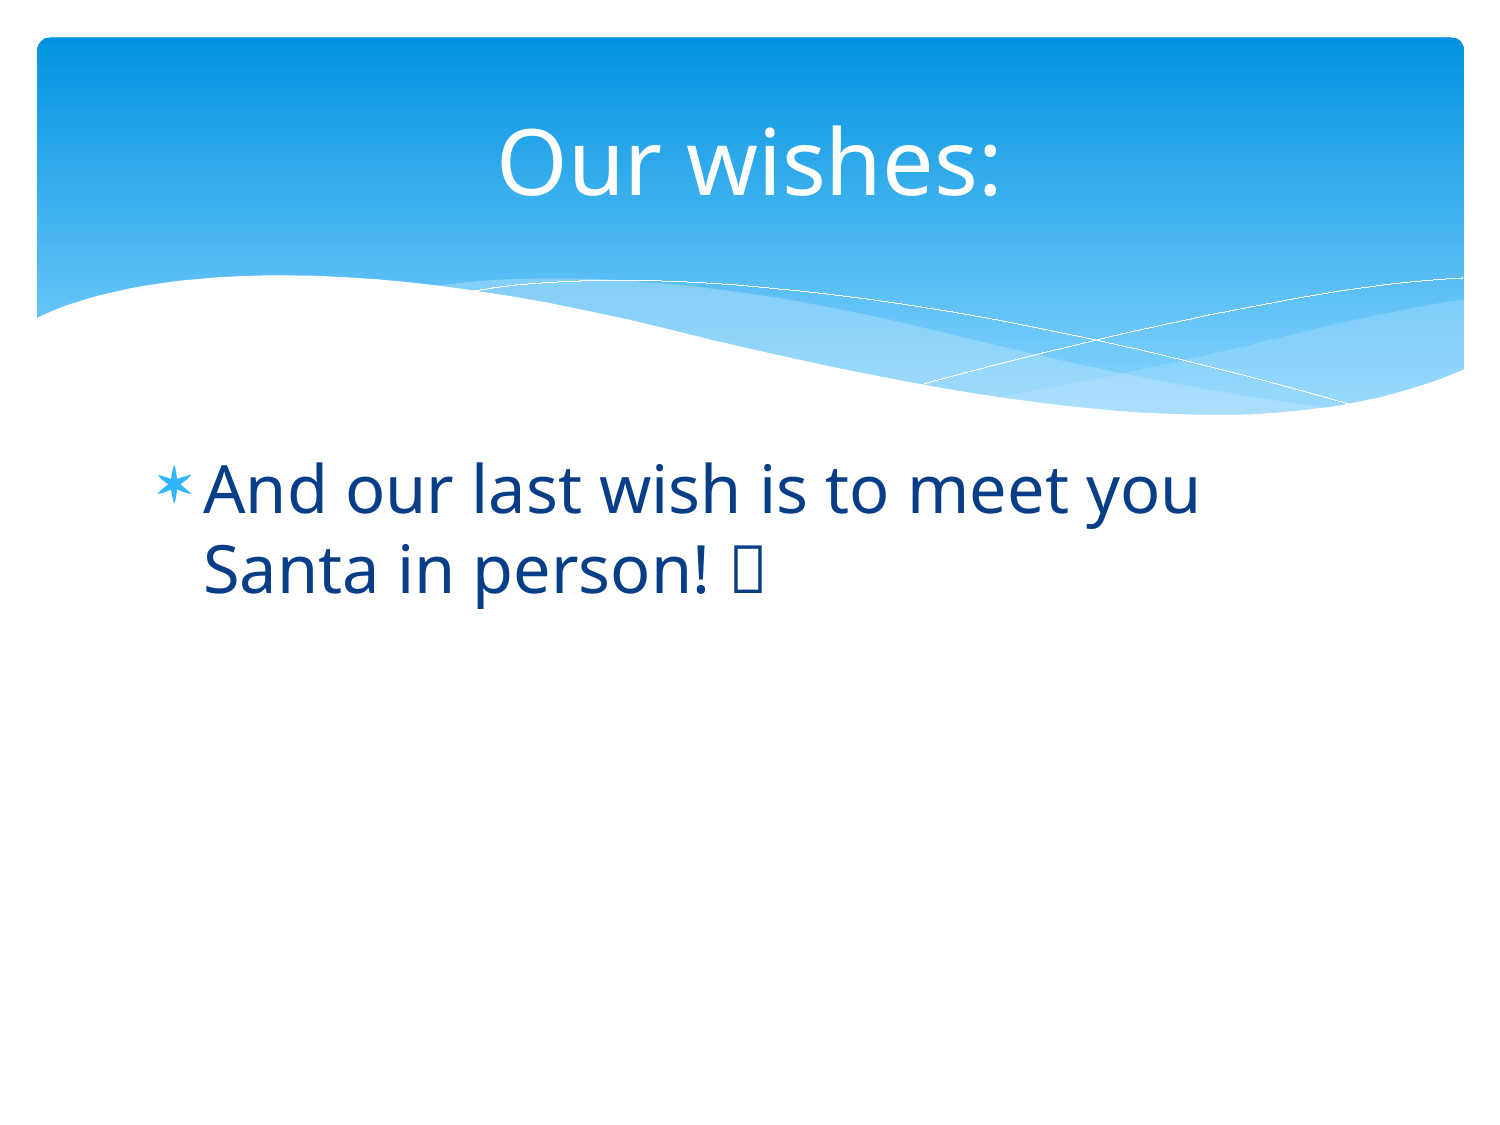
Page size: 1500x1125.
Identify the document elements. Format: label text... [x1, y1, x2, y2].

title Our wishes: [75, 55, 1425, 261]
list And our last wish is to meet you Santa in person!  [143, 438, 1359, 1005]
